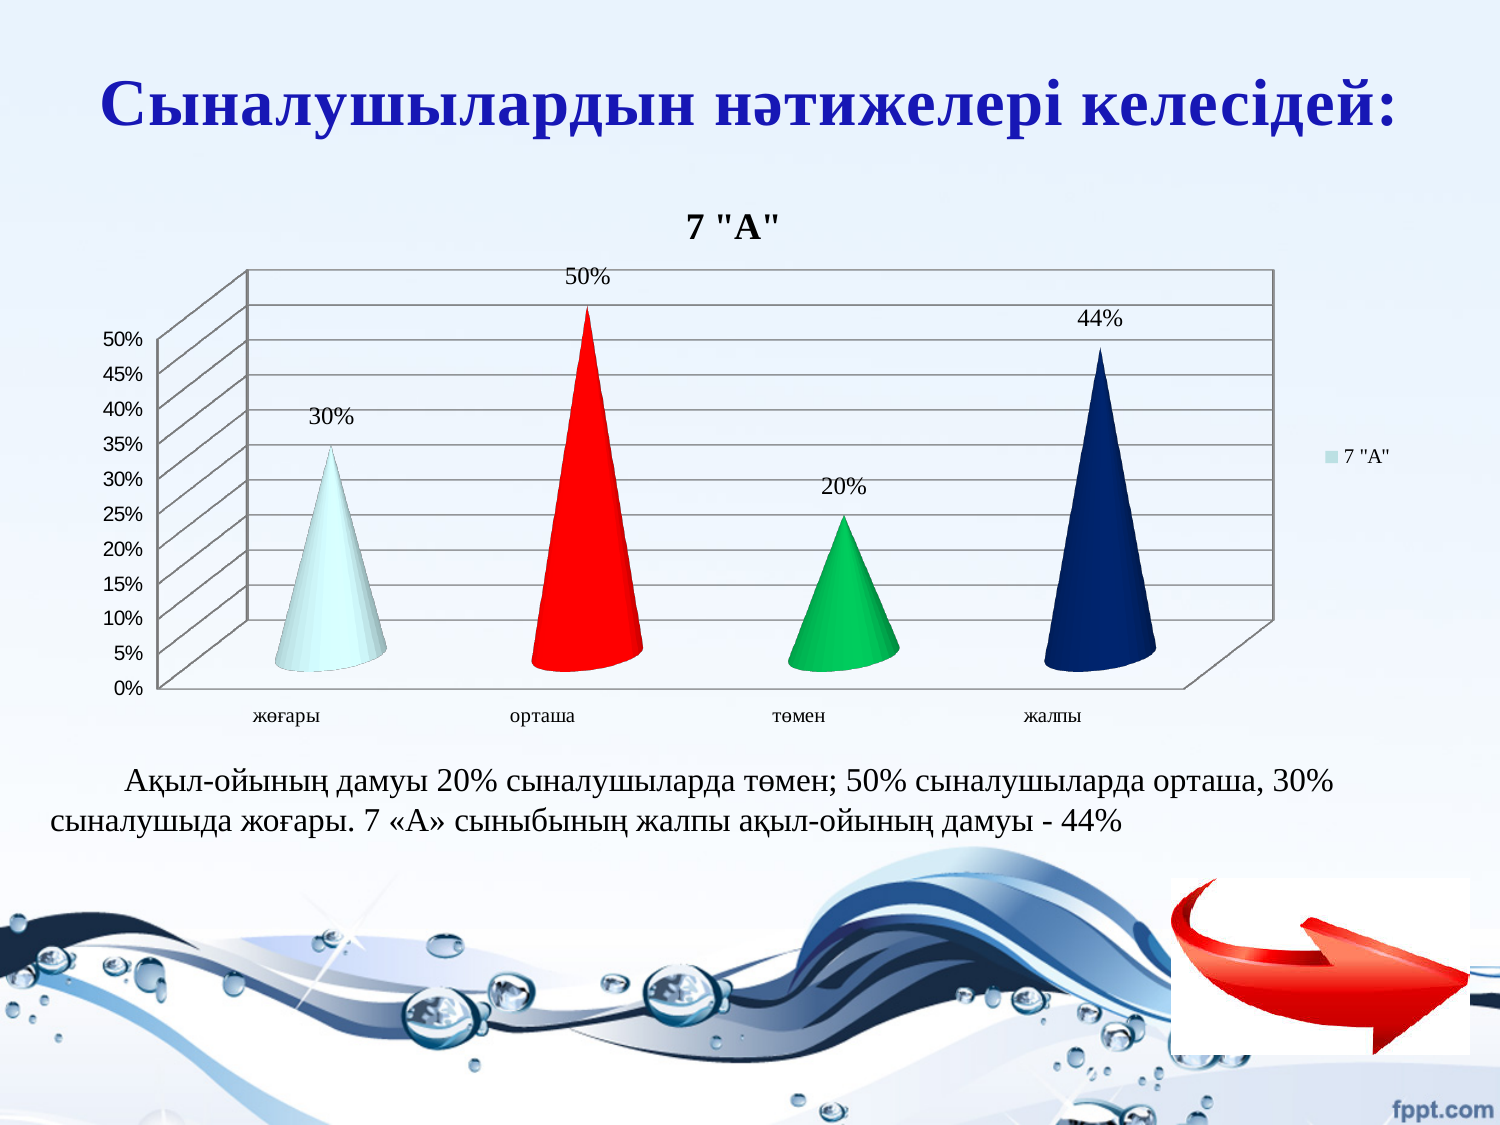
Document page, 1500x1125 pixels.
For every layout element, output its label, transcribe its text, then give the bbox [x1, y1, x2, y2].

text_box Ақыл-ойының дамуы 20% сыналушыларда төмен; 50% сыналушыларда орташа, 30% сыналушыда жоғары. 7 «А» сыныбының жалпы ақыл-ойының дамуы - 44% [35, 750, 1454, 846]
picture [0, 0, 1500, 1125]
title Сыналушылардын нәтижелері келесідей: [74, 44, 1426, 233]
chart [58, 175, 1409, 739]
